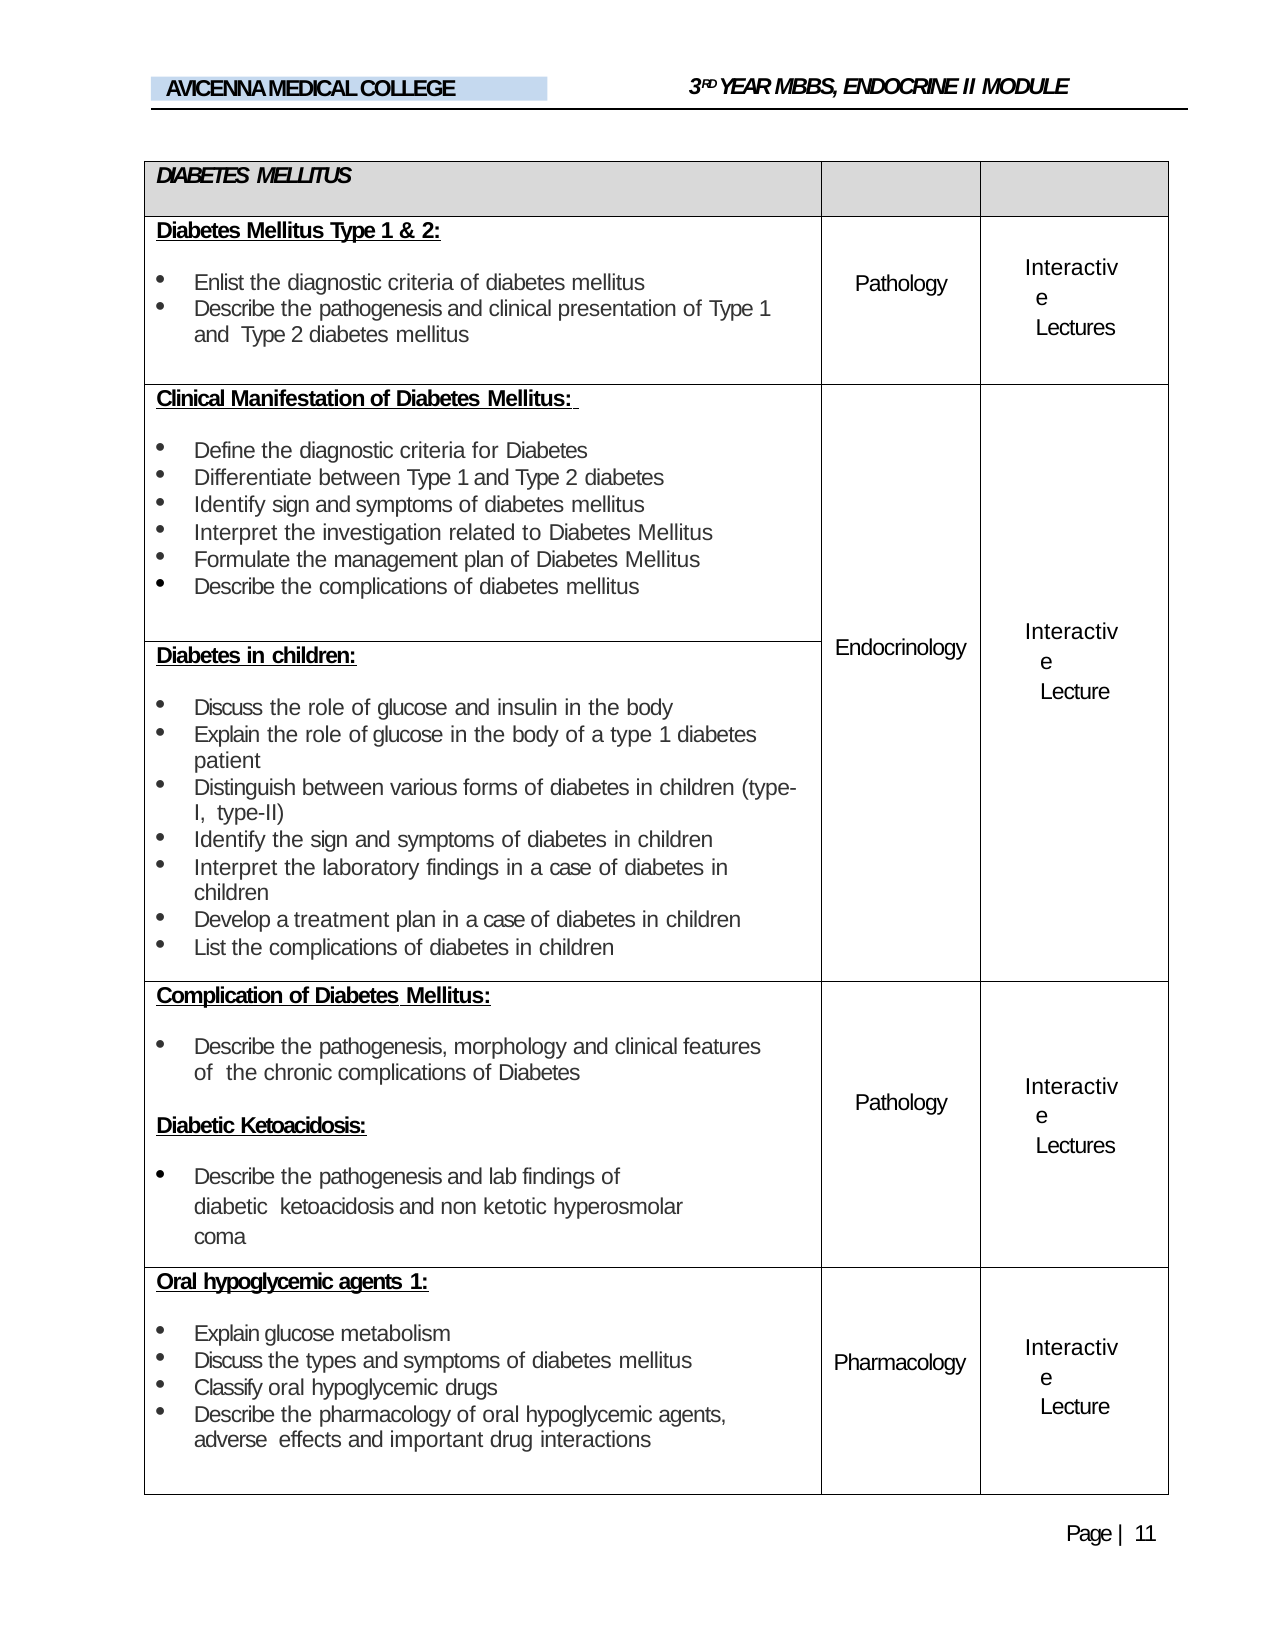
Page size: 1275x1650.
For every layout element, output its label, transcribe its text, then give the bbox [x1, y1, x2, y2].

table_cell Pharmacology [822, 1268, 980, 1494]
table_header [981, 162, 1168, 216]
table_cell Pathology [822, 217, 980, 384]
slide_number Page | 11 [1063, 1521, 1160, 1650]
text_box 3RD YEAR MBBS, ENDOCRINE II MODULE [686, 69, 1191, 100]
table_cell Interactive Lecture [981, 385, 1168, 981]
table_cell Interactive Lectures [981, 217, 1168, 384]
text_box AVICENNA MEDICAL COLLEGE [150, 76, 548, 101]
table_cell Diabetes Mellitus Type 1 & 2: Enlist the diagnostic criteria of diabetes mellitus Describe the pathogenesis and clinical presentation of Type 1 and Type 2 diabetes mellitus [145, 217, 821, 384]
table_cell Endocrinology [822, 385, 980, 981]
table_cell Interactive Lectures [981, 982, 1168, 1267]
table_header [822, 162, 980, 216]
table_cell Pathology [822, 982, 980, 1267]
table_cell Interactive Lecture [981, 1268, 1168, 1494]
table_cell Diabetes in children: Discuss the role of glucose and insulin in the body Explain the role of glucose in the body of a type 1 diabetes patient Distinguish between various forms of diabetes in children (type-I, type-II) Identify the sign and symptoms of diabetes in children Interpret the laboratory findings in a case of diabetes in children Develop a treatment plan in a case of diabetes in children List the complications of diabetes in children [145, 642, 821, 981]
table_cell Oral hypoglycemic agents 1: Explain glucose metabolism Discuss the types and symptoms of diabetes mellitus Classify oral hypoglycemic drugs Describe the pharmacology of oral hypoglycemic agents, adverse effects and important drug interactions [145, 1268, 821, 1494]
table_cell Clinical Manifestation of Diabetes Mellitus: Define the diagnostic criteria for Diabetes Differentiate between Type 1 and Type 2 diabetes Identify sign and symptoms of diabetes mellitus Interpret the investigation related to Diabetes Mellitus Formulate the management plan of Diabetes Mellitus Describe the complications of diabetes mellitus [145, 385, 821, 641]
table_header DIABETES MELLITUS [145, 162, 821, 216]
table_cell Complication of Diabetes Mellitus: Describe the pathogenesis, morphology and clinical features of the chronic complications of Diabetes Diabetic Ketoacidosis: Describe the pathogenesis and lab findings of diabetic ketoacidosis and non ketotic hyperosmolar coma [145, 982, 821, 1267]
